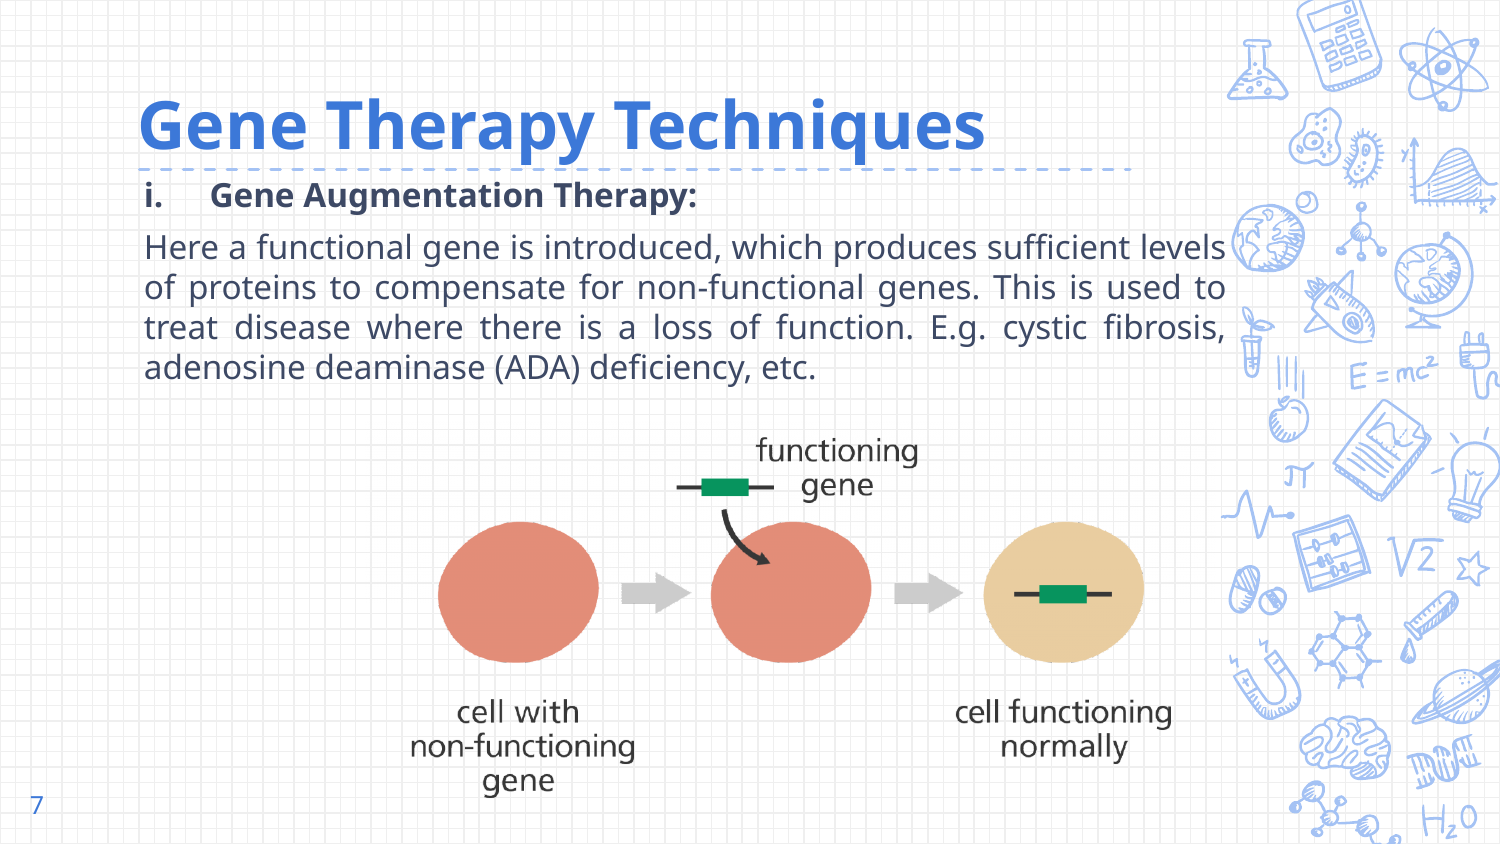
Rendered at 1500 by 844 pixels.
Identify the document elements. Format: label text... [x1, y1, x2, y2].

title Gene Therapy Techniques [122, 0, 1459, 178]
picture [364, 421, 1216, 844]
list Gene Augmentation Therapy: Here a functional gene is introduced, which produces sufficient levels of proteins to compensate for non-functional genes. This is used to treat disease where there is a loss of function. E.g. cystic fibrosis, adenosine deaminase (ADA) deficiency, etc. [117, 158, 1244, 824]
slide_number 7 [14, 774, 105, 840]
